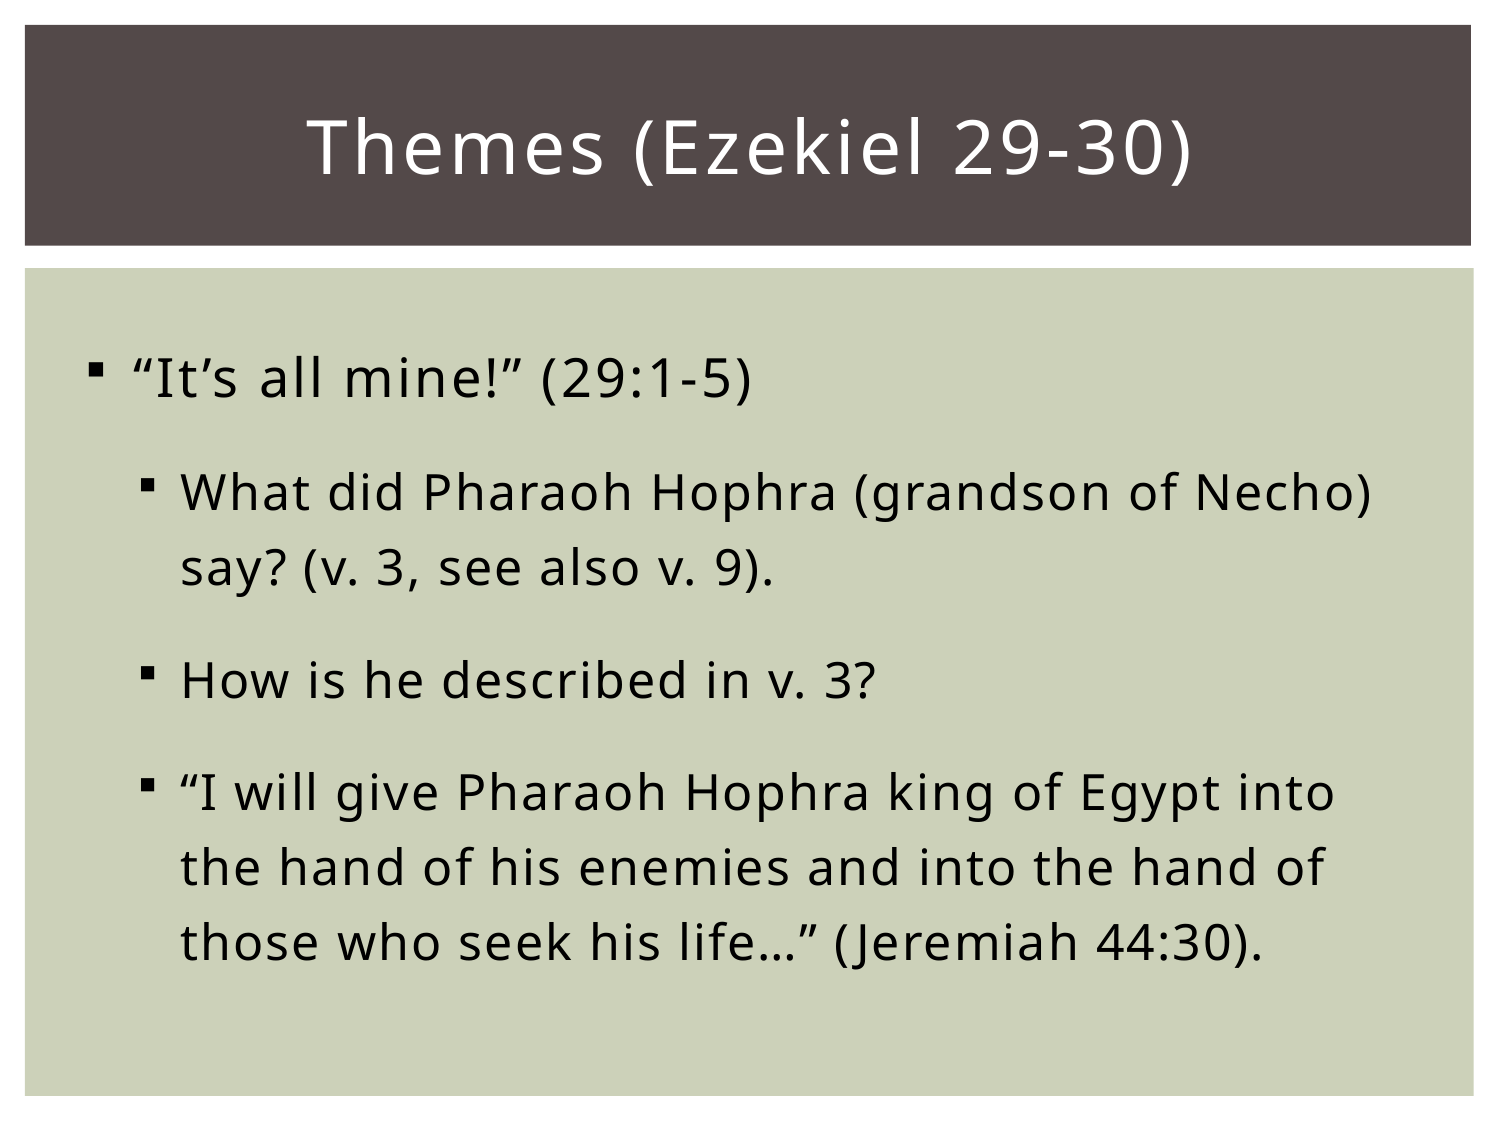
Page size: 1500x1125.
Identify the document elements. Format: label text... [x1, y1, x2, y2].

list “It’s all mine!” (29:1-5) What did Pharaoh Hophra (grandson of Necho) say? (v. 3, see also v. 9). How is he described in v. 3? “I will give Pharaoh Hophra king of Egypt into the hand of his enemies and into the hand of those who seek his life…” (Jeremiah 44:30). [62, 287, 1442, 1011]
title Themes (Ezekiel 29-30) [62, 58, 1438, 232]
